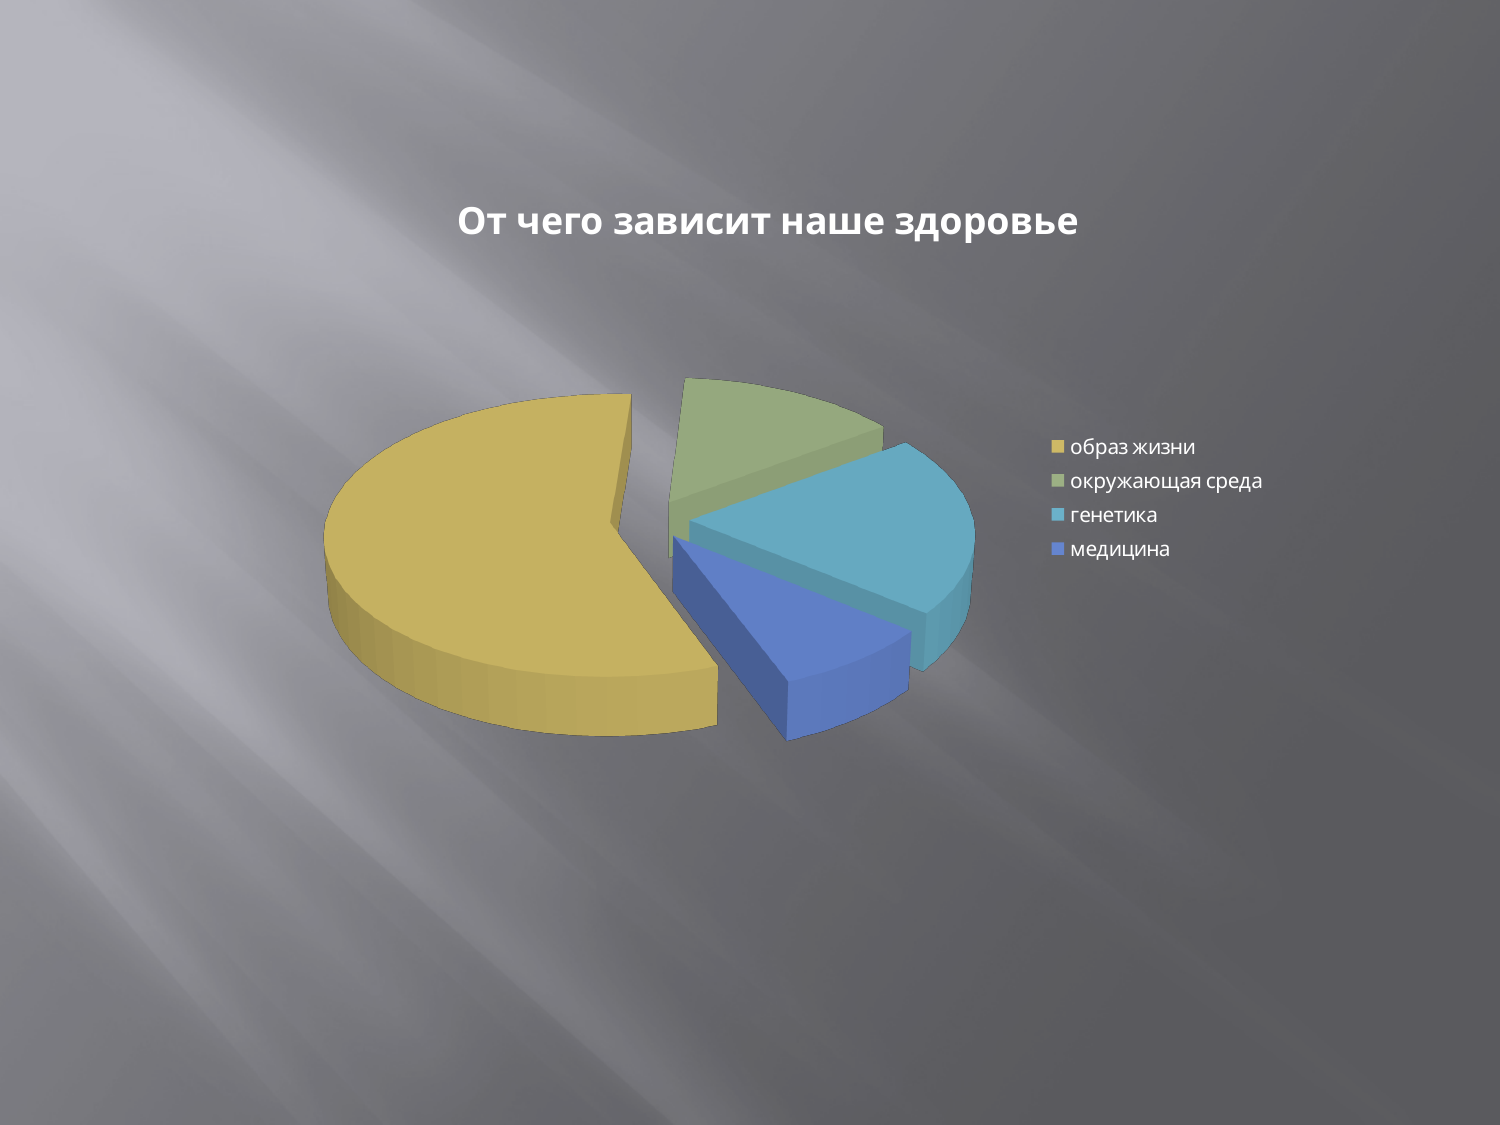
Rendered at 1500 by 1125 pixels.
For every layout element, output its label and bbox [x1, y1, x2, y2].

chart [253, 160, 1282, 835]
